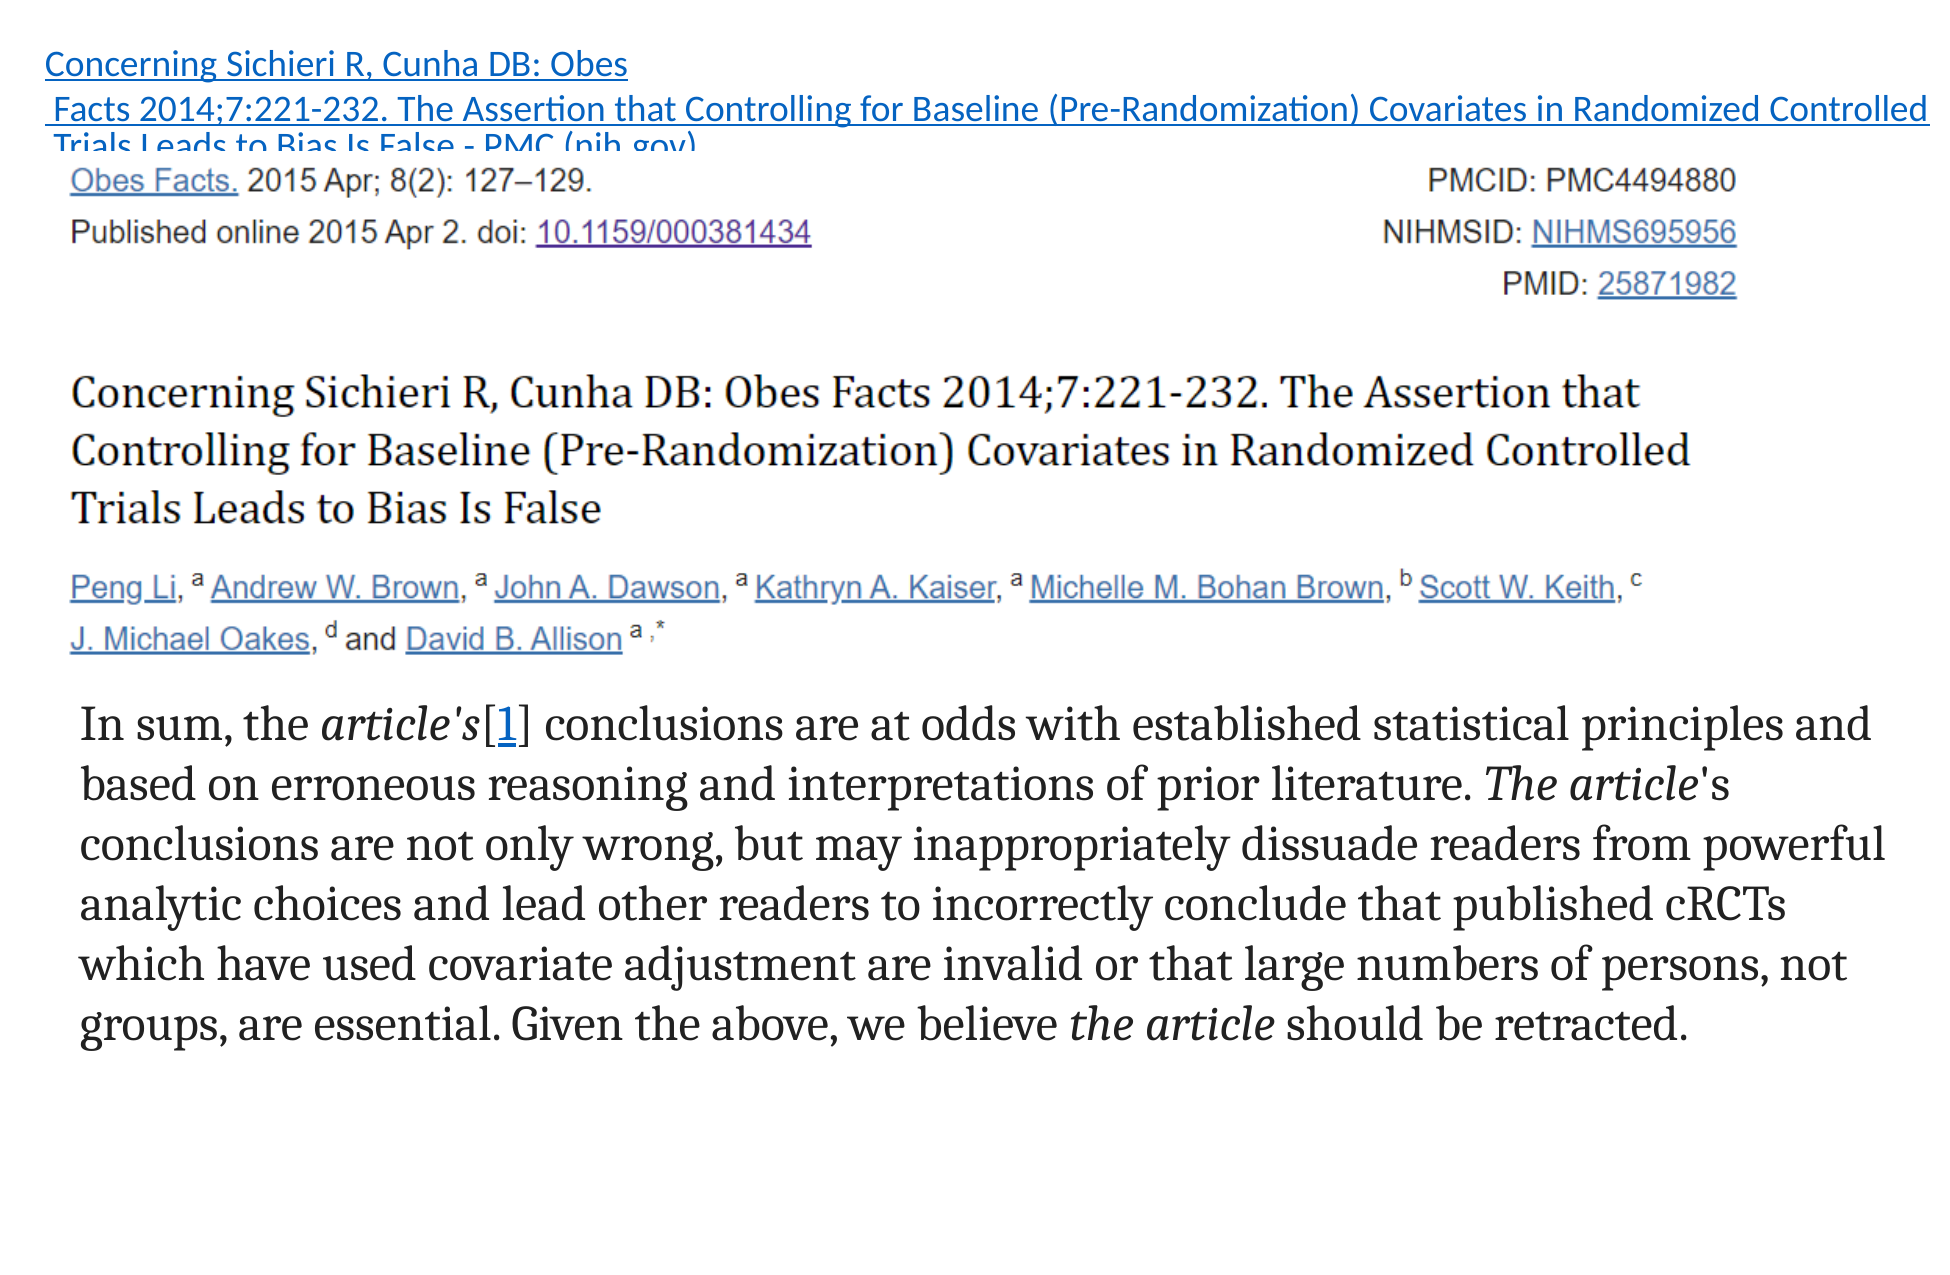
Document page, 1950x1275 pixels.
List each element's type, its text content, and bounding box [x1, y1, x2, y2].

picture [43, 151, 1751, 669]
text_box Concerning Sichieri R, Cunha DB: Obes Facts 2014;7:221-232. The Assertion that Controlling for Baseline (Pre-Randomization) Covariates in Randomized Controlled Trials Leads to Bias Is False - PMC (nih.gov) [29, 31, 1950, 137]
text_box In sum, the article's[1] conclusions are at odds with established statistical principles and based on erroneous reasoning and interpretations of prior literature. The article's conclusions are not only wrong, but may inappropriately dissuade readers from powerful analytic choices and lead other readers to incorrectly conclude that published cRCTs which have used covariate adjustment are invalid or that large numbers of persons, not groups, are essential. Given the above, we believe the article should be retracted. [65, 682, 1907, 1058]
